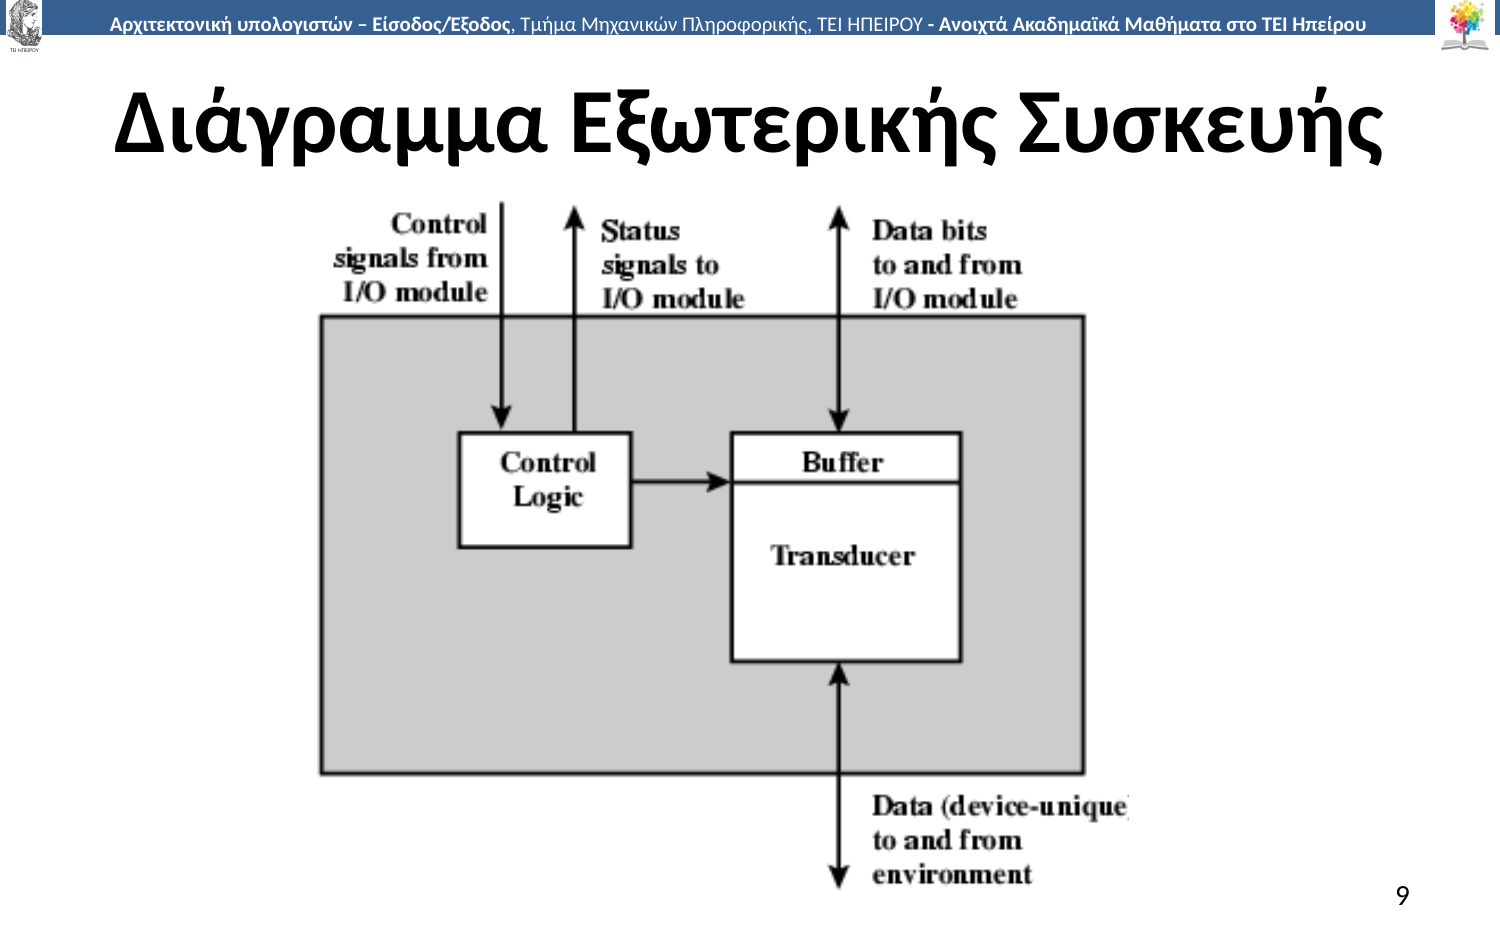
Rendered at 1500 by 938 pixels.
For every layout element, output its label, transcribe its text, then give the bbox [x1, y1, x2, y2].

title Διάγραμμα Εξωτερικής Συσκευής [75, 37, 1425, 194]
picture [6, 0, 42, 54]
slide_number 9 [1074, 868, 1425, 919]
picture [300, 194, 1130, 898]
picture [1435, 0, 1495, 52]
